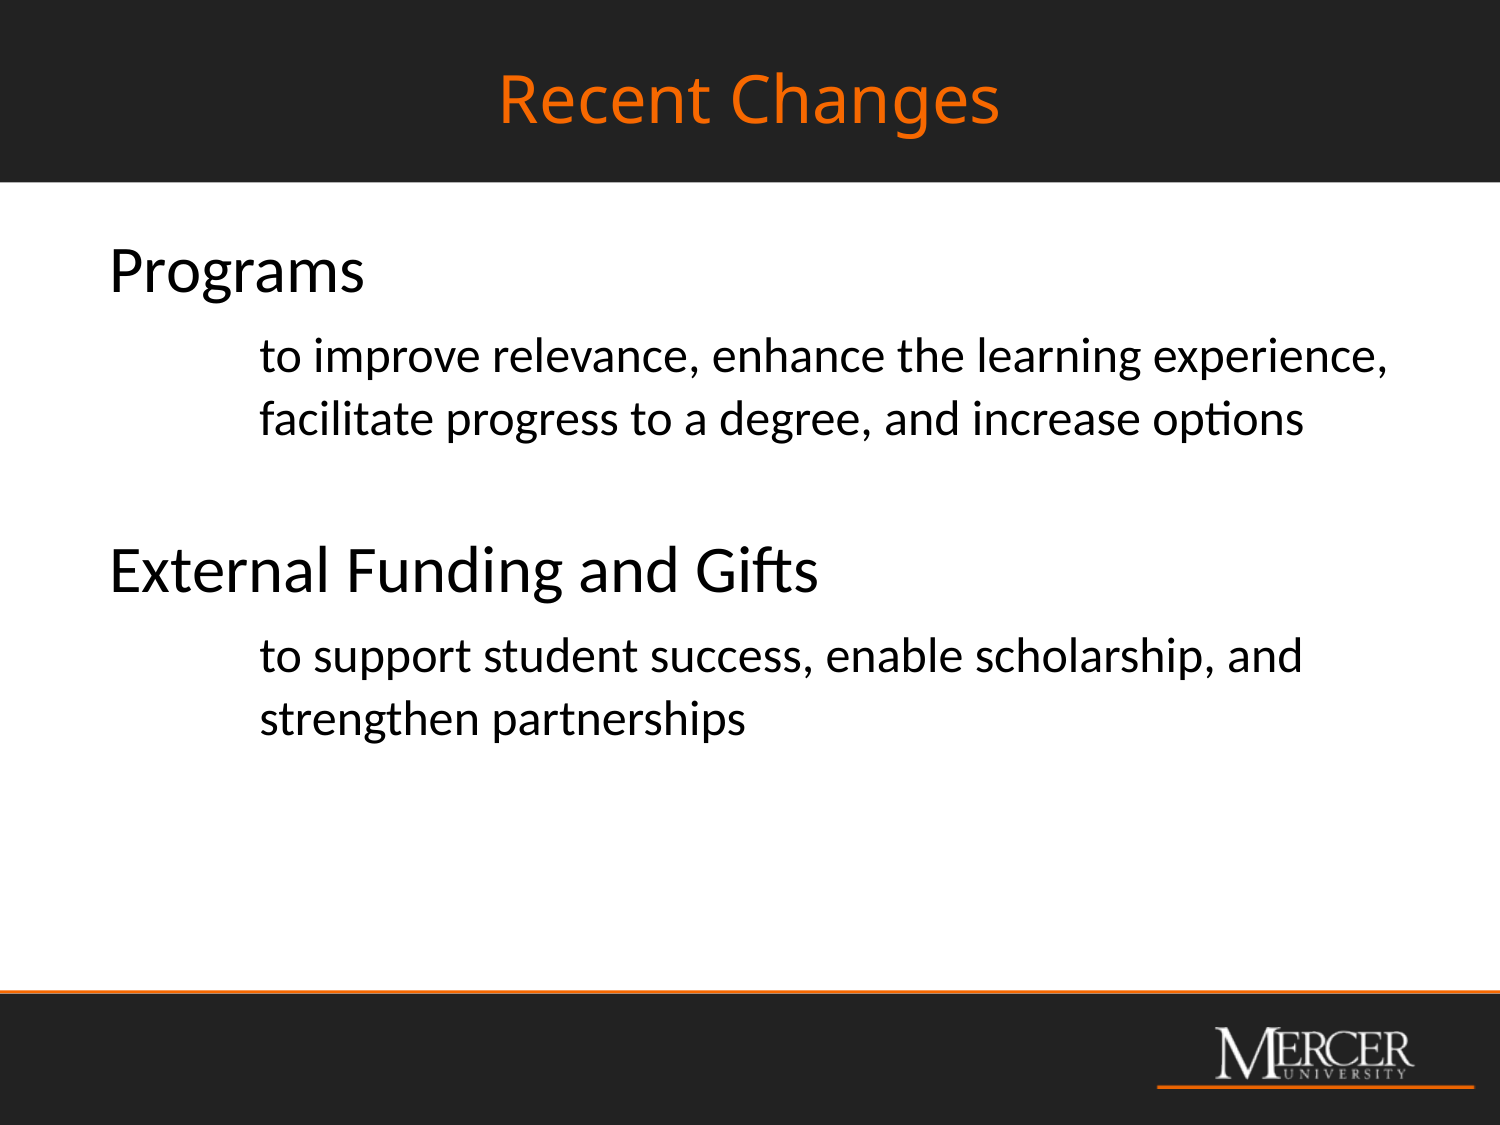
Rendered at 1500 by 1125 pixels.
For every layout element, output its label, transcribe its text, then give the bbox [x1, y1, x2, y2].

text_box Programs to improve relevance, enhance the learning experience, facilitate progress to a degree, and increase options External Funding and Gifts to support student success, enable scholarship, and strengthen partnerships [94, 218, 1424, 958]
picture [1156, 1027, 1476, 1089]
list Recent Changes [117, 49, 1384, 134]
